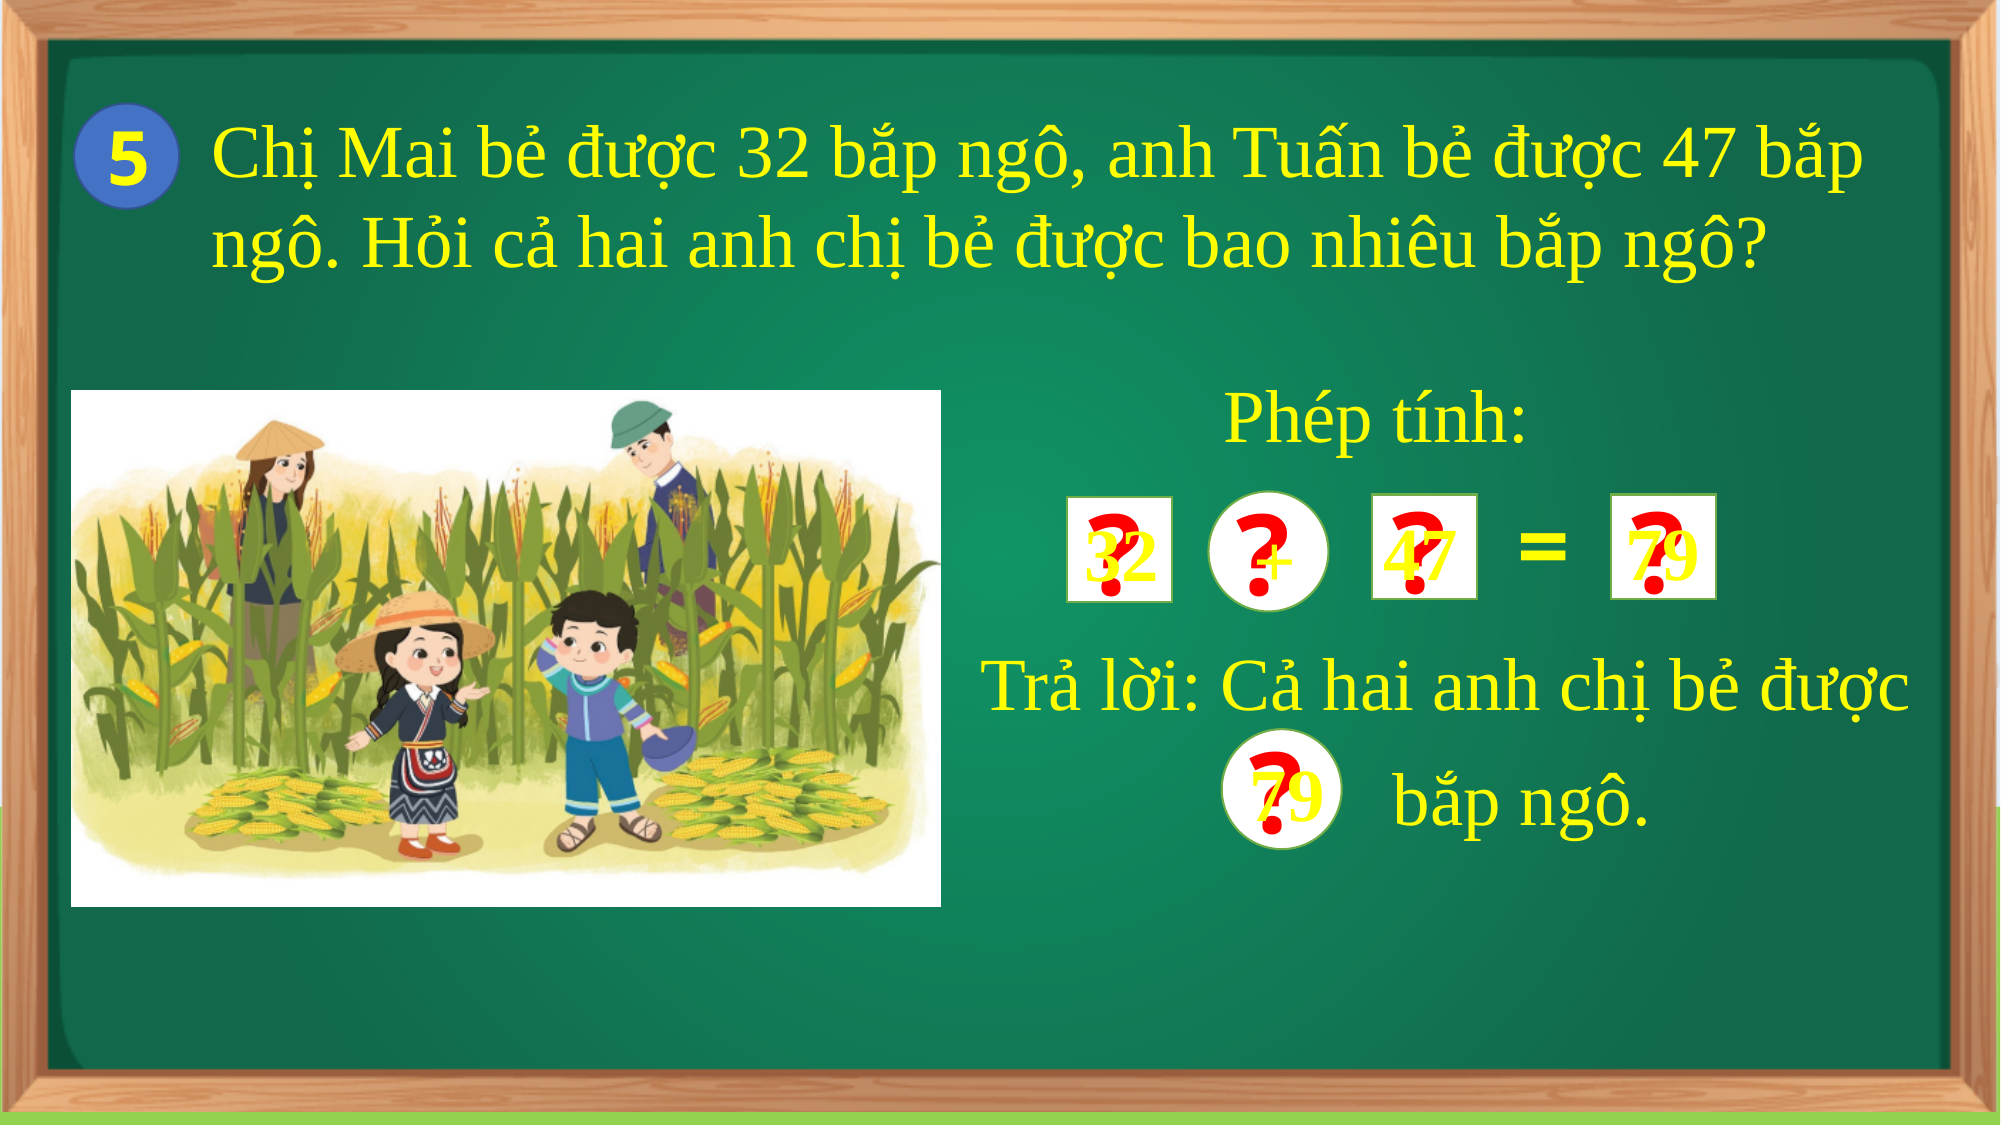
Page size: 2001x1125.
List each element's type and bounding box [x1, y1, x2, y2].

text_box [0, 1112, 2000, 1125]
picture [0, 0, 2001, 1125]
text_box [1371, 473, 1491, 626]
text_box [1208, 475, 1334, 628]
text_box [1610, 473, 1729, 626]
text_box [1067, 475, 1186, 628]
text_box [1221, 713, 1347, 865]
